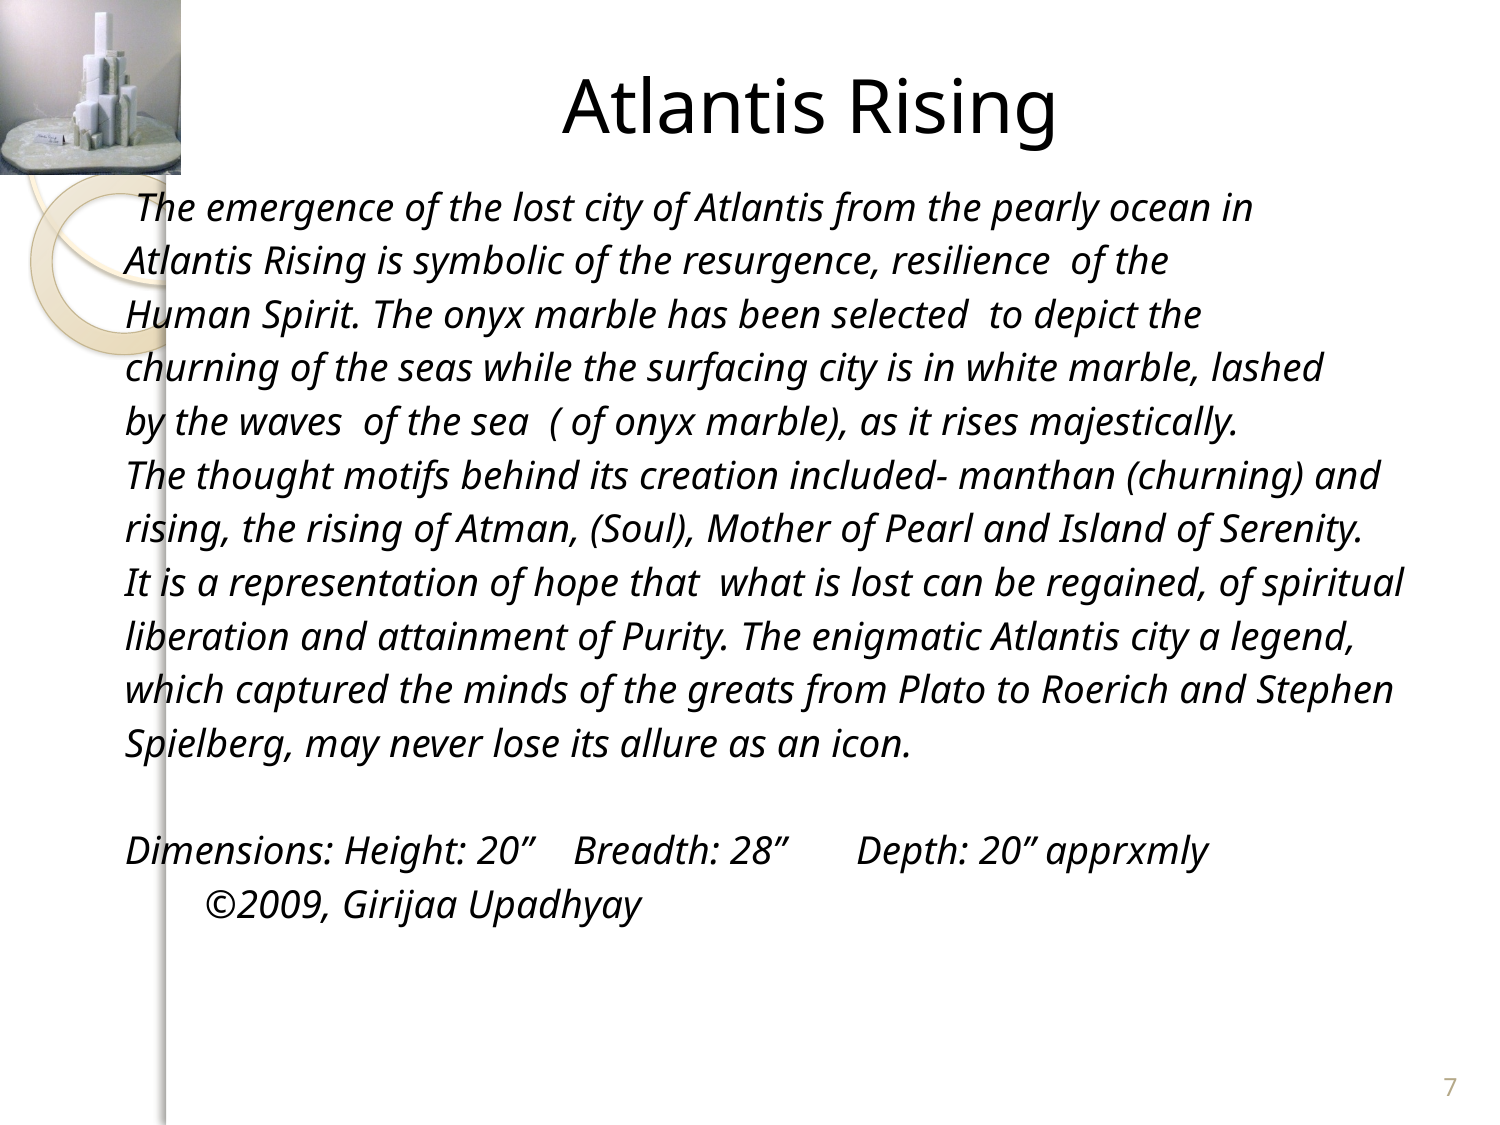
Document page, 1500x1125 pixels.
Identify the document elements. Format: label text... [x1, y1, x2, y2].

title Atlantis Rising [235, 45, 1466, 163]
list The emergence of the lost city of Atlantis from the pearly ocean in Atlantis Rising is symbolic of the resurgence, resilience of the Human Spirit. The onyx marble has been selected to depict the churning of the seas while the surfacing city is in white marble, lashed by the waves of the sea ( of onyx marble), as it rises majestically. The thought motifs behind its creation included- manthan (churning) and rising, the rising of Atman, (Soul), Mother of Pearl and Island of Serenity. It is a representation of hope that what is lost can be regained, of spiritual liberation and attainment of Purity. The enigmatic Atlantis city a legend, which captured the minds of the greats from Plato to Roerich and Stephen Spielberg, may never lose its allure as an icon. Dimensions: Height: 20” Breadth: 28” Depth: 20” apprxmly ©2009, Girijaa Upadhyay [99, 174, 1466, 1088]
picture [0, 0, 182, 176]
slide_number 7 [1413, 1034, 1488, 1113]
